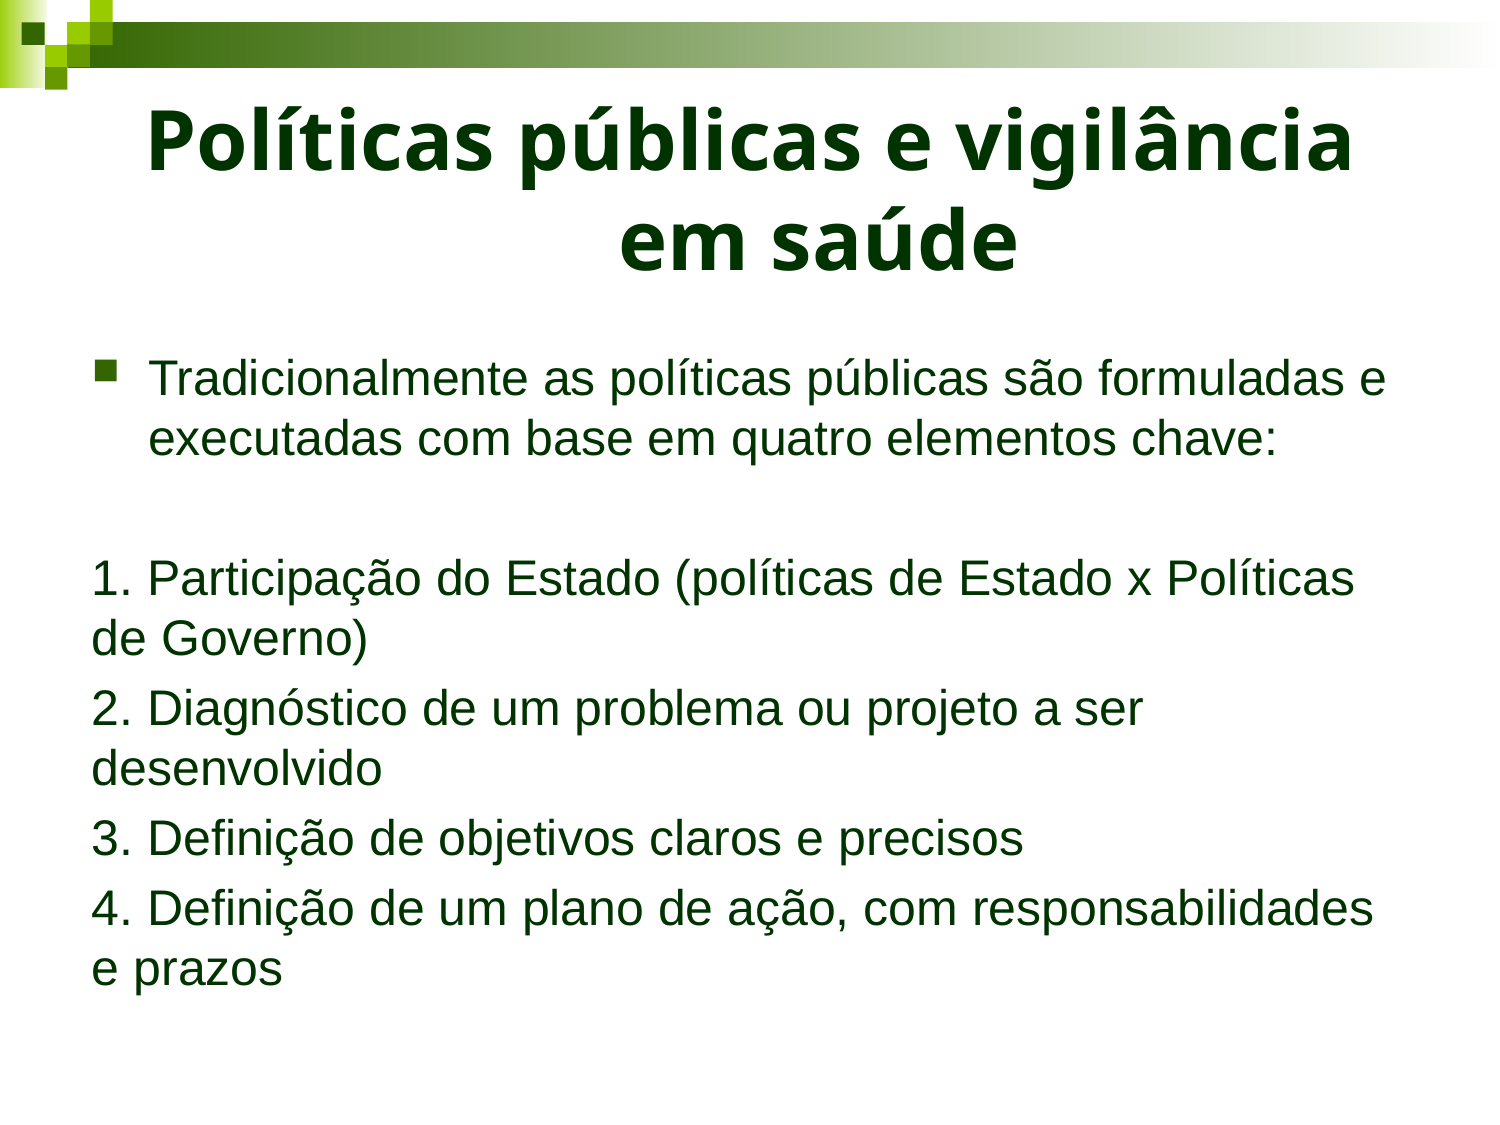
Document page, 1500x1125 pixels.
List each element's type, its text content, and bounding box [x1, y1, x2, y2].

title Políticas públicas e vigilância em saúde [75, 75, 1425, 300]
list Tradicionalmente as políticas públicas são formuladas e executadas com base em quatro elementos chave: 1. Participação do Estado (políticas de Estado x Políticas de Governo) 2. Diagnóstico de um problema ou projeto a ser desenvolvido 3. Definição de objetivos claros e precisos 4. Definição de um plano de ação, com responsabilidades e prazos [76, 338, 1427, 976]
